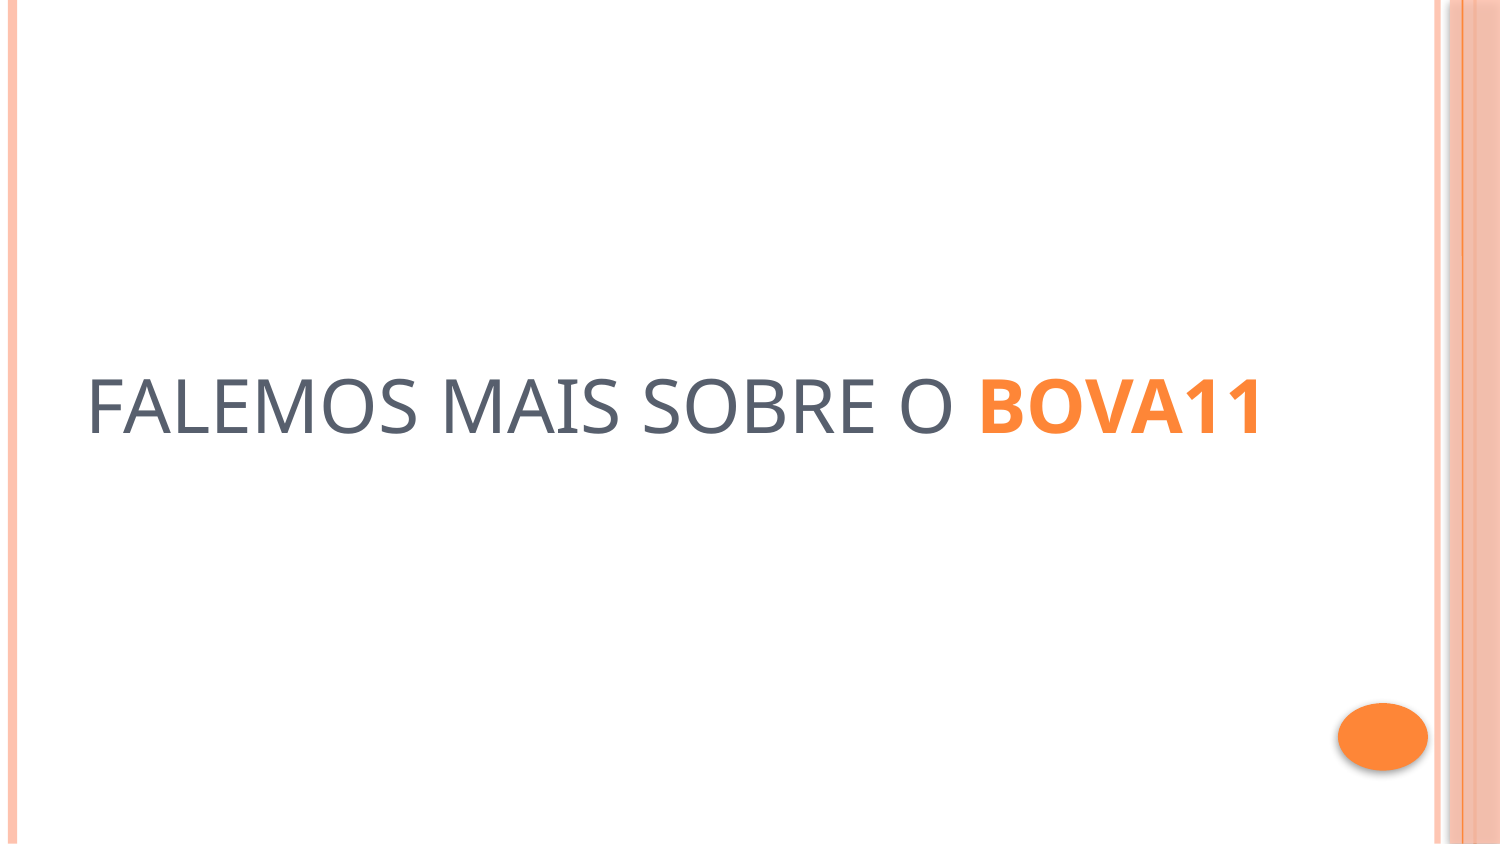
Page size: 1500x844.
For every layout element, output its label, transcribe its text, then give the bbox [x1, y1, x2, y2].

title Falemos mais sobre o bova11 [64, 315, 1290, 457]
